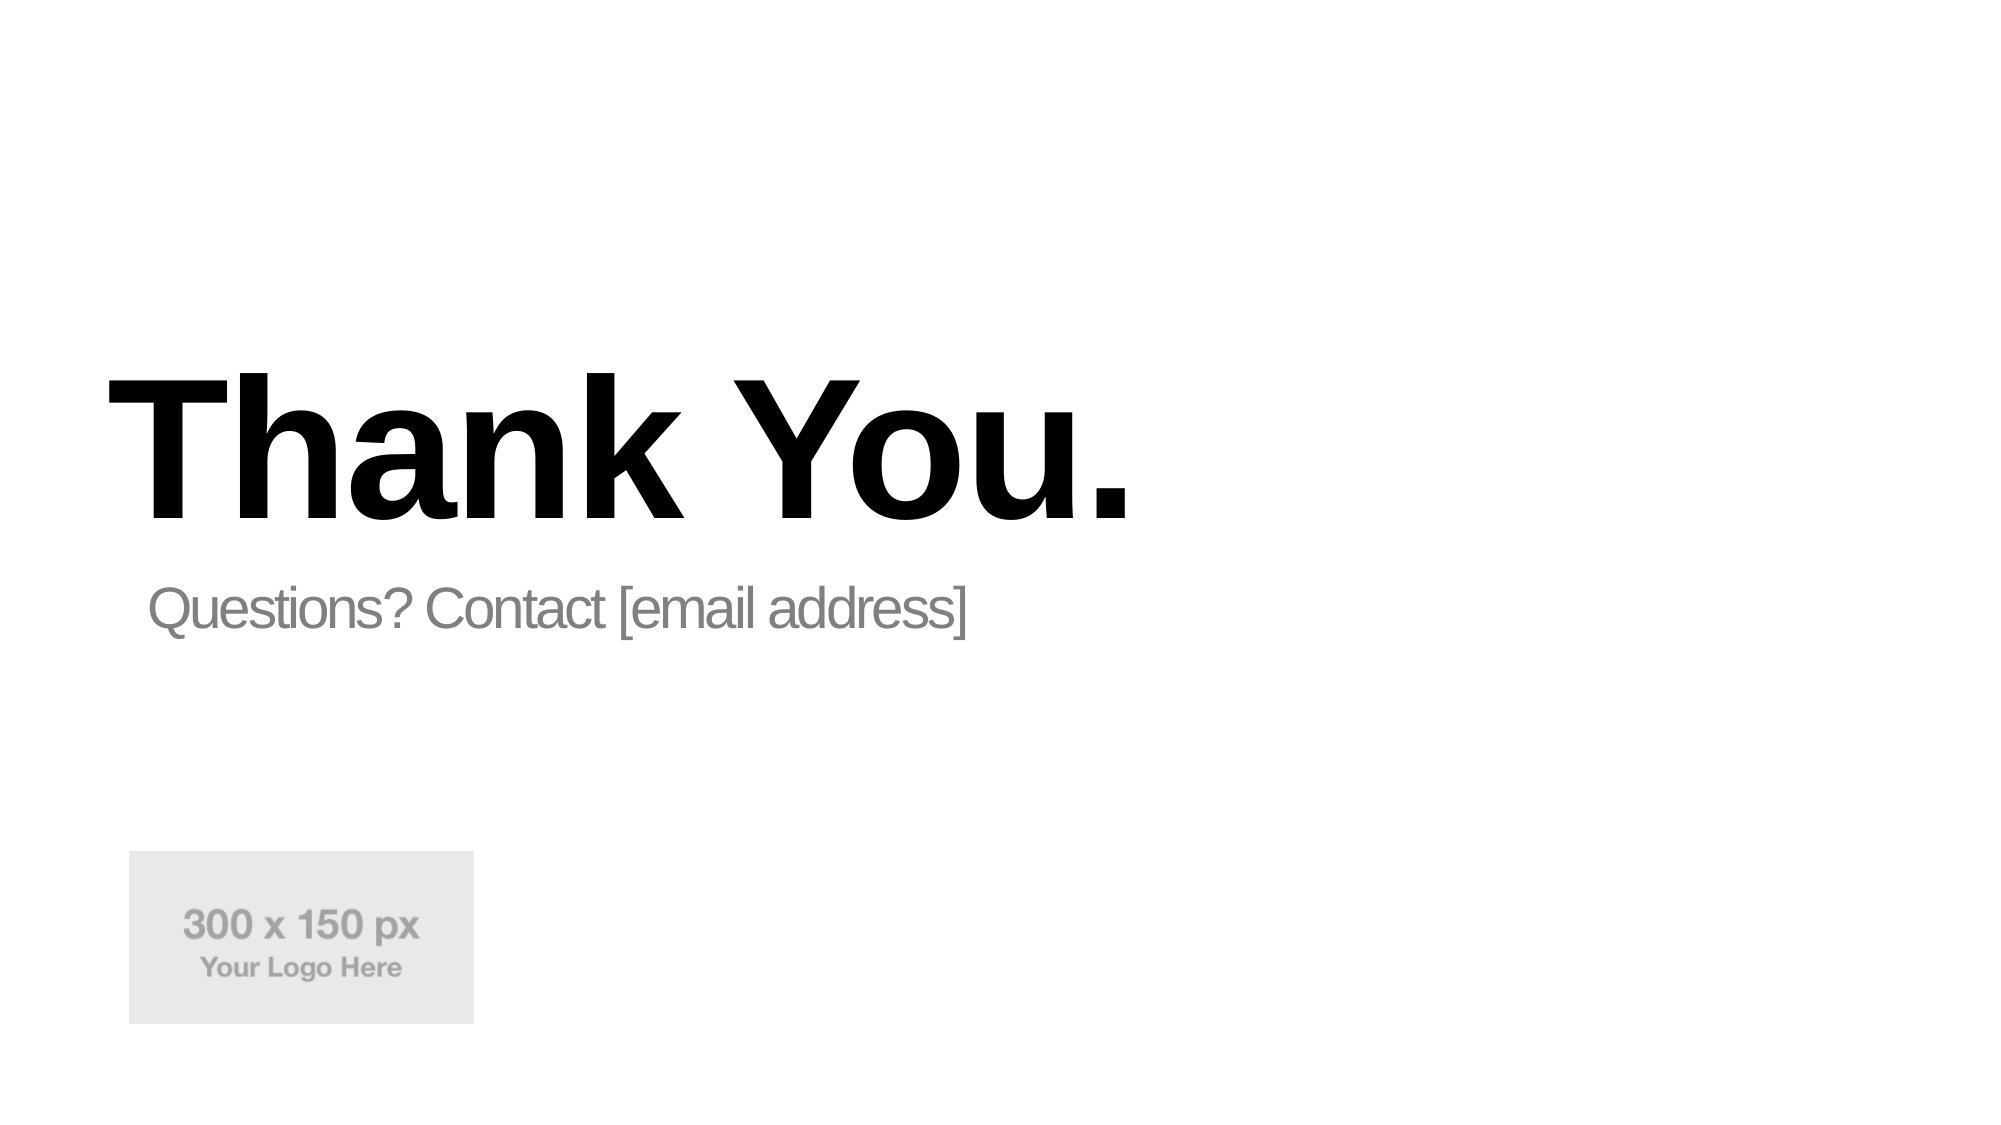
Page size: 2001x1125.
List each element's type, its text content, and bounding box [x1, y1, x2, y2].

text_box Thank You. [103, 314, 1207, 563]
text_box Questions? Contact [email address] [132, 562, 985, 648]
picture [129, 851, 474, 1024]
